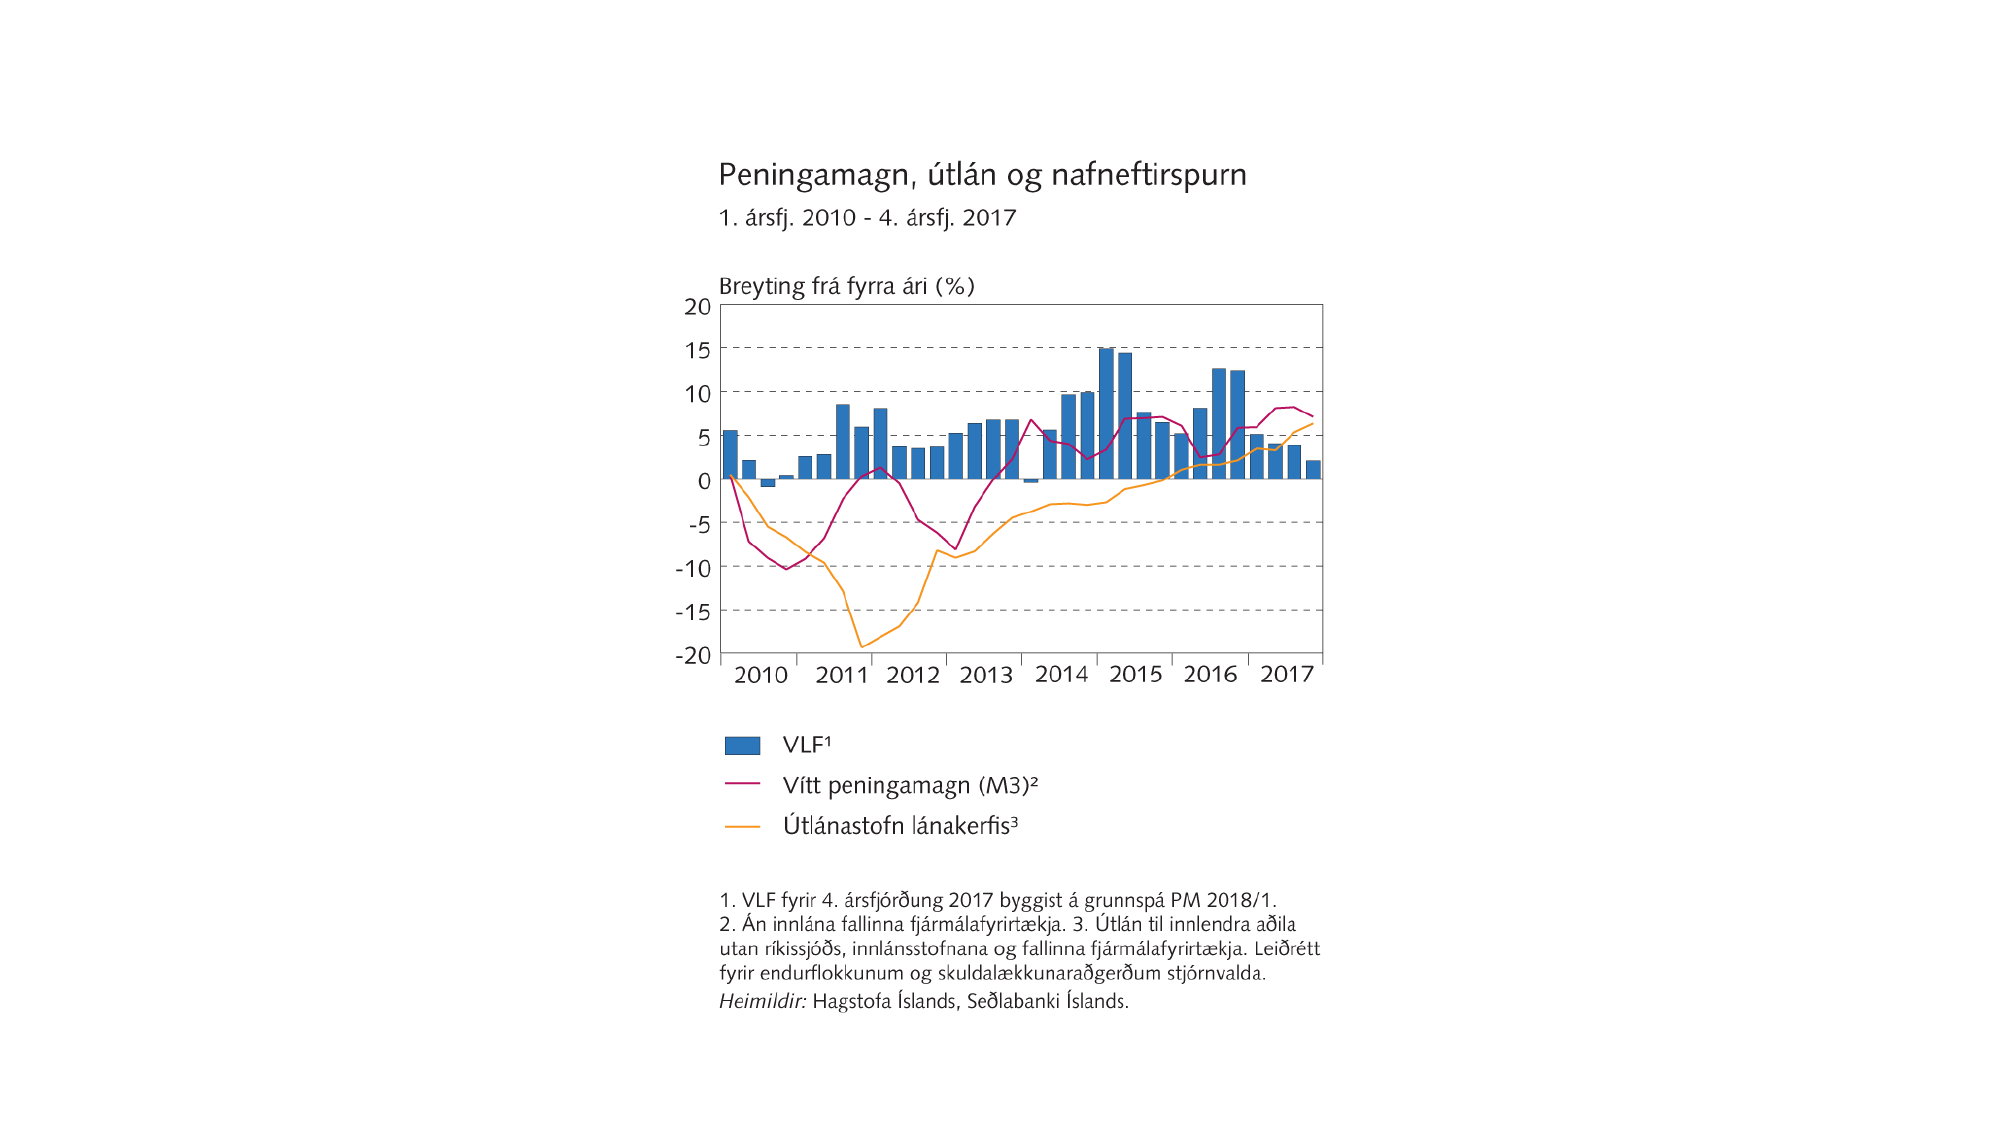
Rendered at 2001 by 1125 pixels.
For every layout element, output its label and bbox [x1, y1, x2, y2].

picture [674, 112, 1326, 1013]
